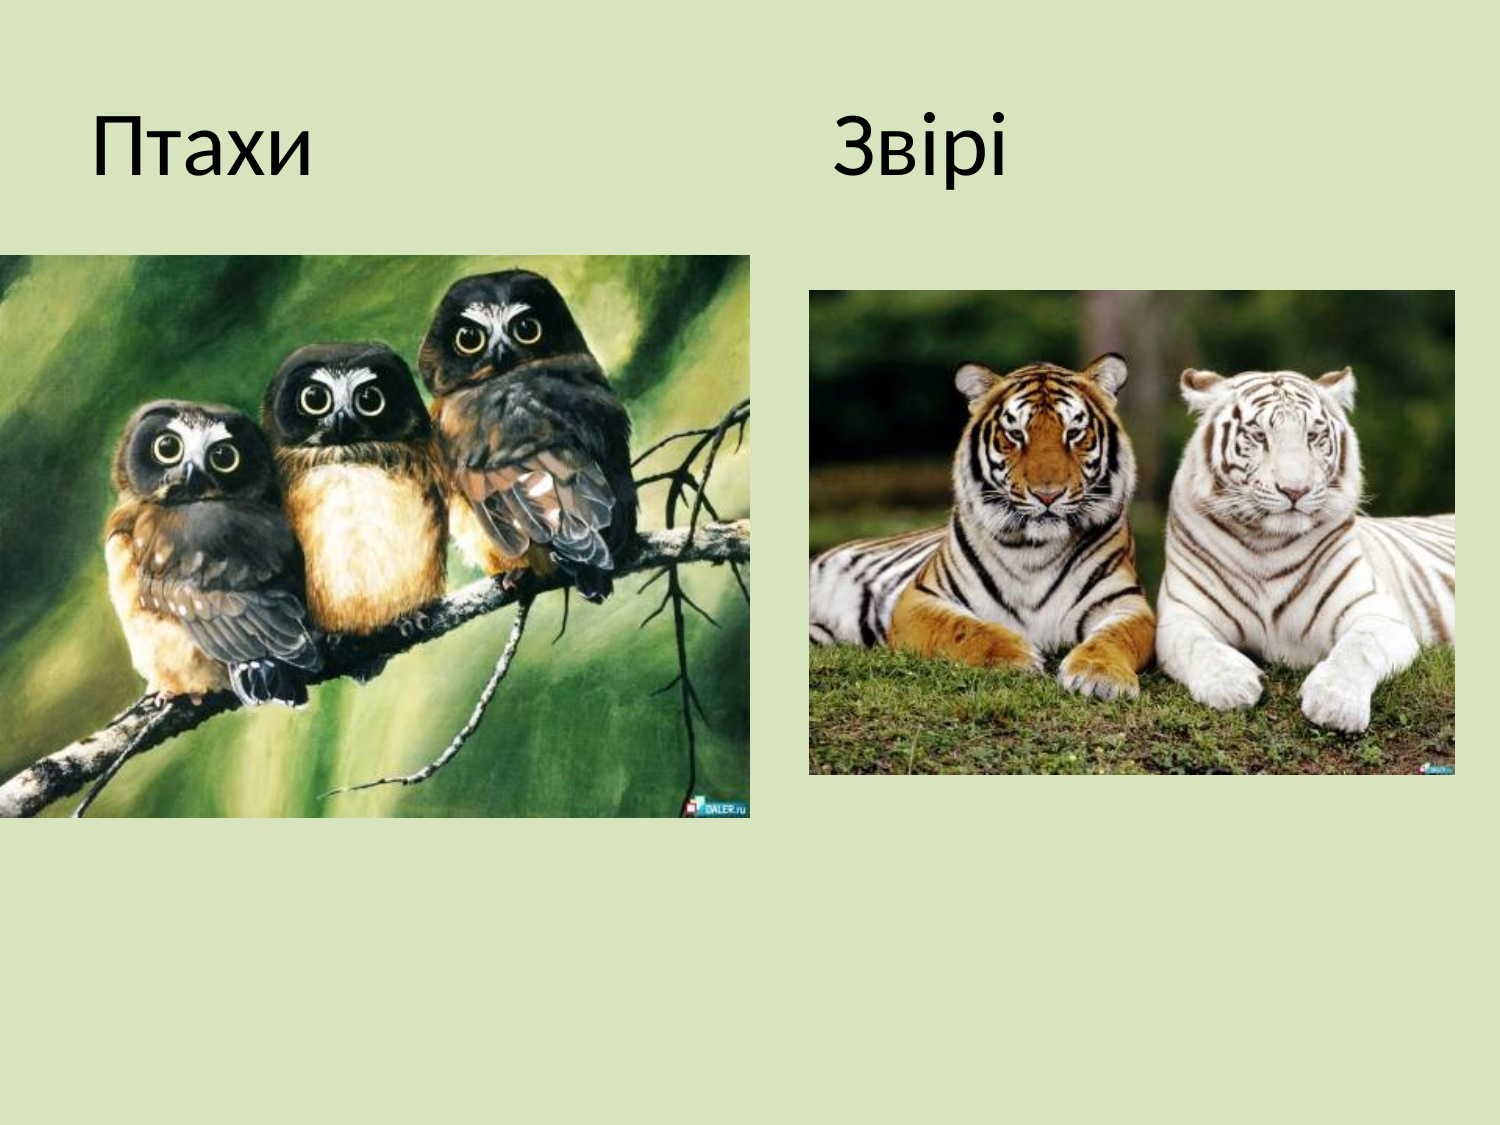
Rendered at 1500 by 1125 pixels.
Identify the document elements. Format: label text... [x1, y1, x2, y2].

title Птахи Звірі [75, 45, 1425, 233]
picture [0, 255, 751, 819]
picture [808, 290, 1455, 776]
